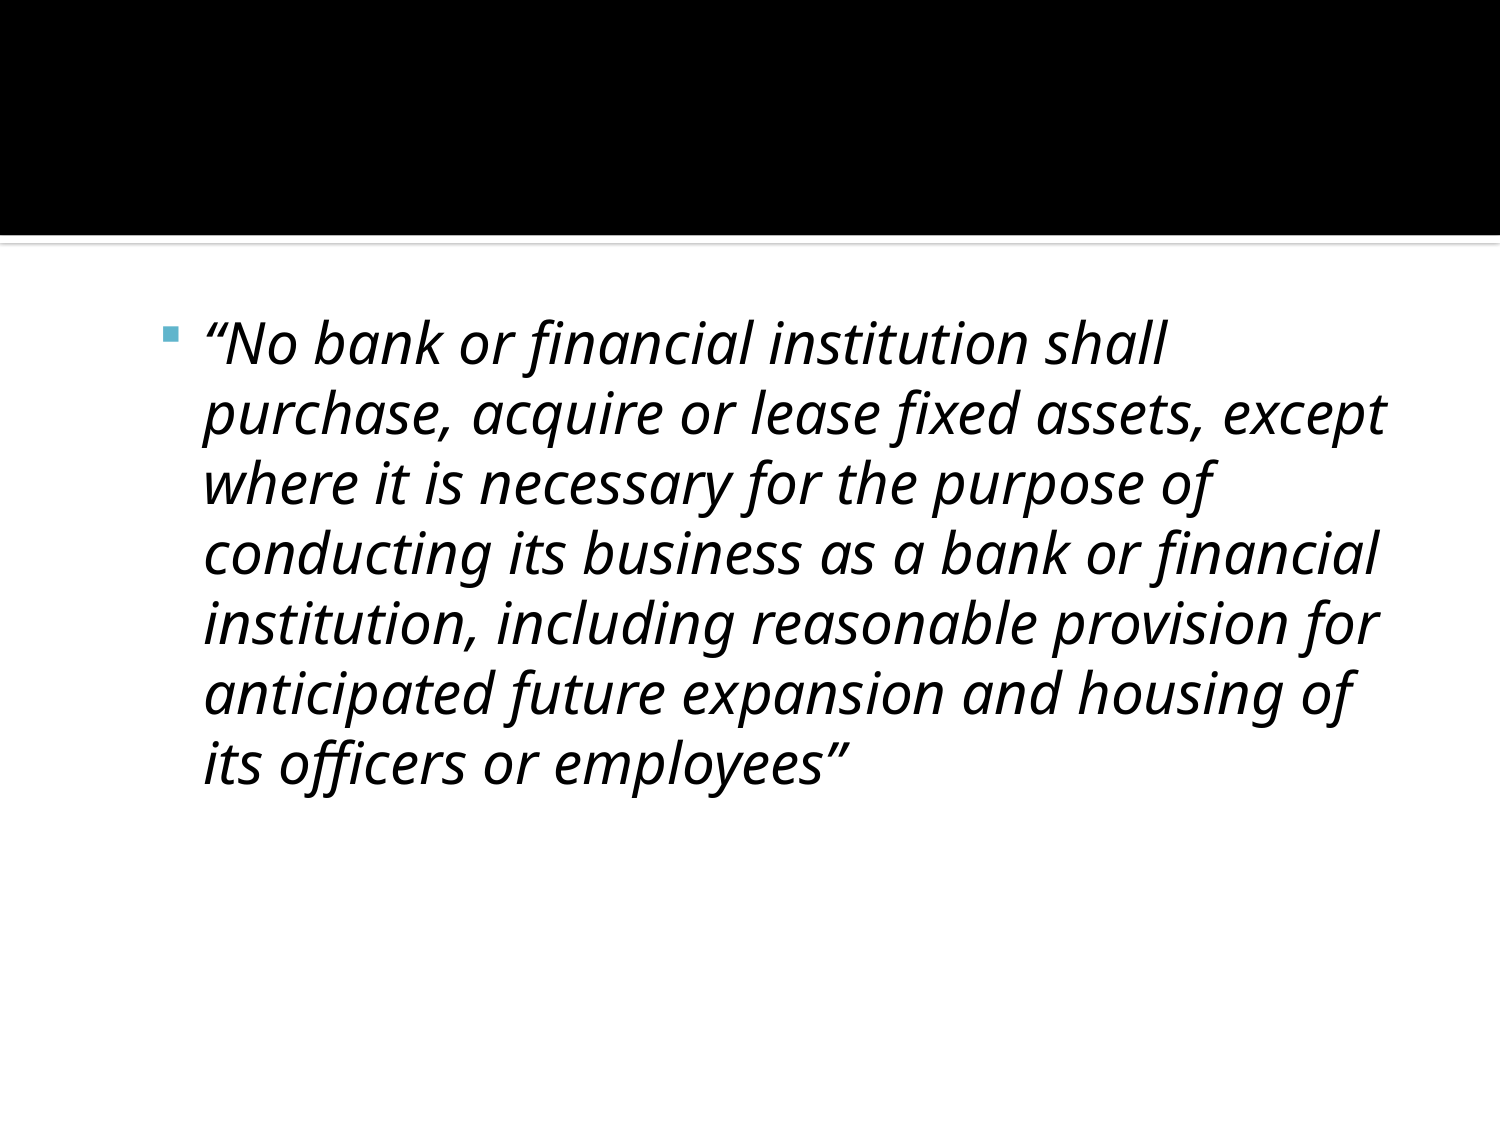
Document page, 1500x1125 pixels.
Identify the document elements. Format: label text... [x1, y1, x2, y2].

list “No bank or financial institution shall purchase, acquire or lease fixed assets, except where it is necessary for the purpose of conducting its business as a bank or financial institution, including reasonable provision for anticipated future expansion and housing of its officers or employees” [75, 291, 1425, 1050]
